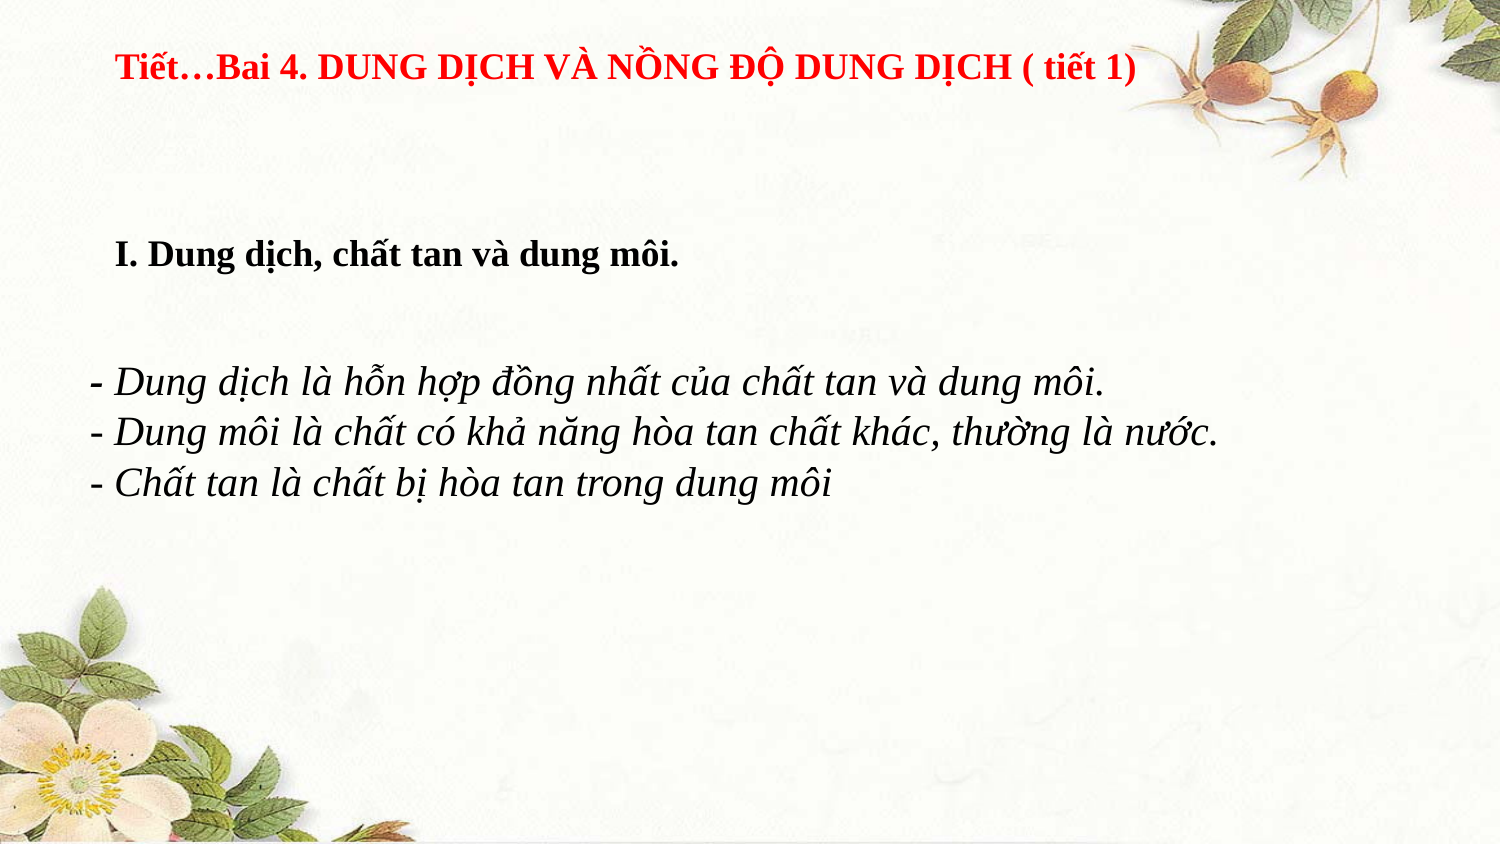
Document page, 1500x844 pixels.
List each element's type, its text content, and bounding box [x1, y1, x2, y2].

text_box Tiết…Bai 4. DUNG DỊCH VÀ NỒNG ĐỘ DUNG DỊCH ( tiết 1) [99, 34, 1400, 185]
text_box I. Dung dịch, chất tan và dung môi. [99, 221, 850, 327]
text_box - Dung dịch là hỗn hợp đồng nhất của chất tan và dung môi. - Dung môi là chất có khả năng hòa tan chất khác, thường là nước. - Chất tan là chất bị hòa tan trong dung môi [75, 346, 1325, 562]
picture [0, 0, 1500, 844]
